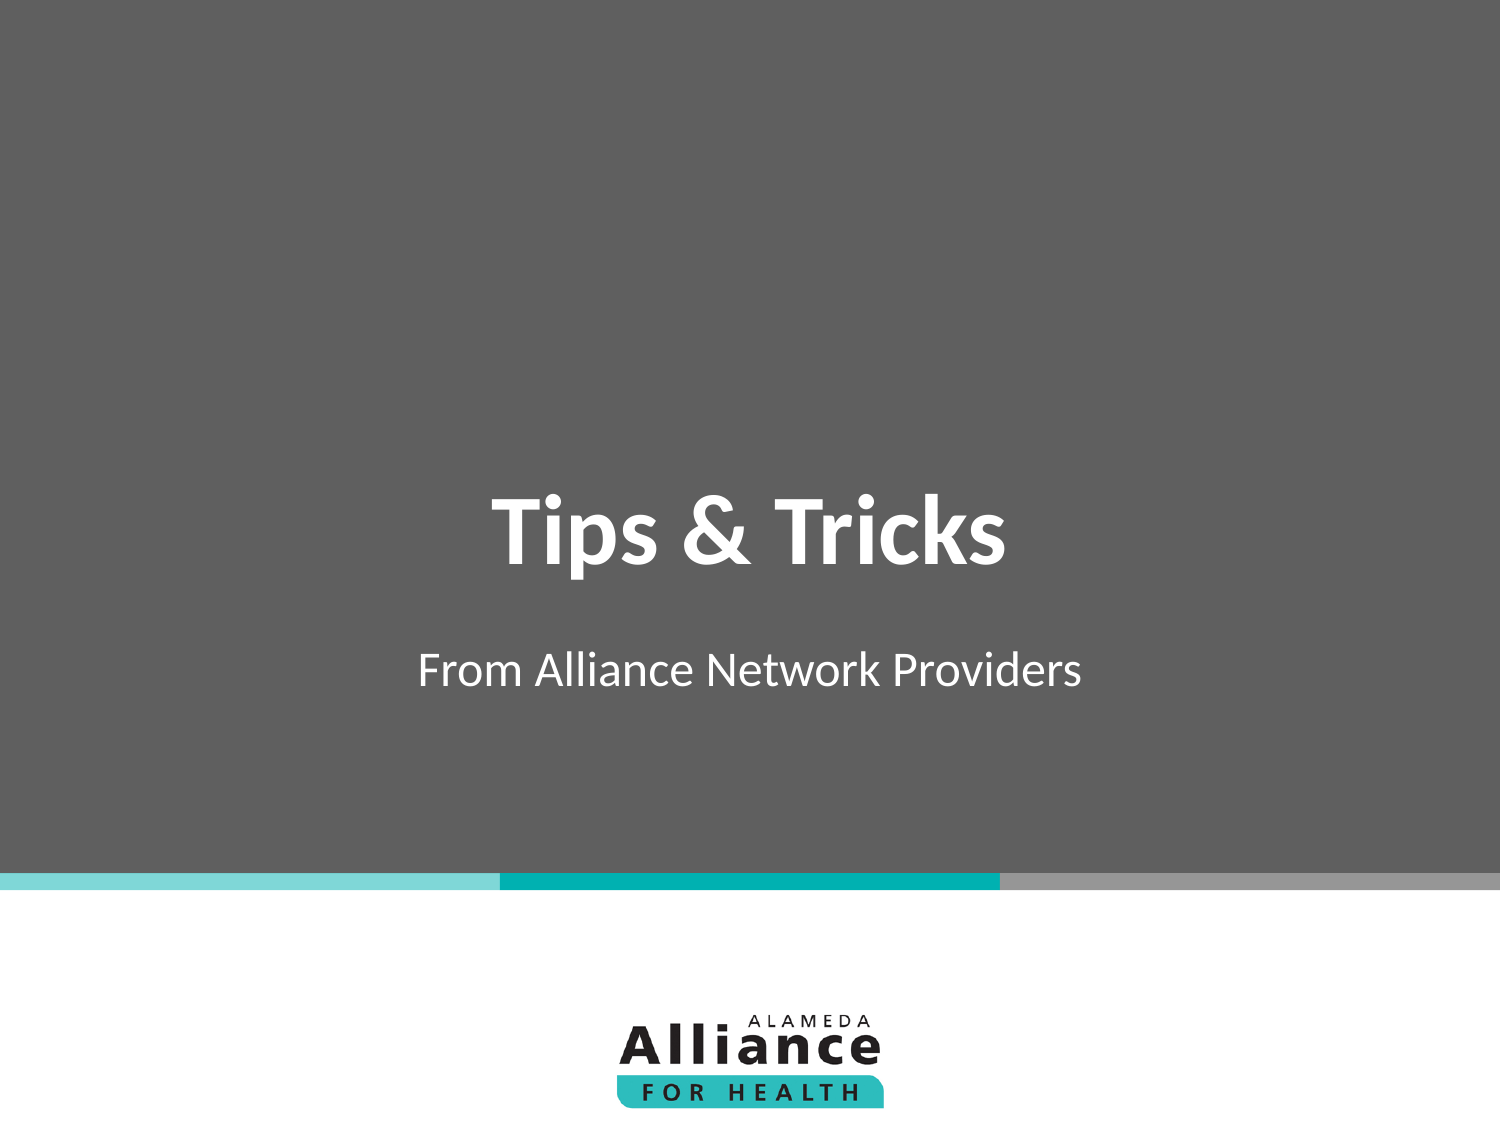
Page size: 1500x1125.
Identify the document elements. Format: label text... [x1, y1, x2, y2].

title Tips & Tricks [112, 346, 1388, 600]
subtitle From Alliance Network Providers [112, 621, 1388, 793]
picture [582, 987, 918, 1120]
